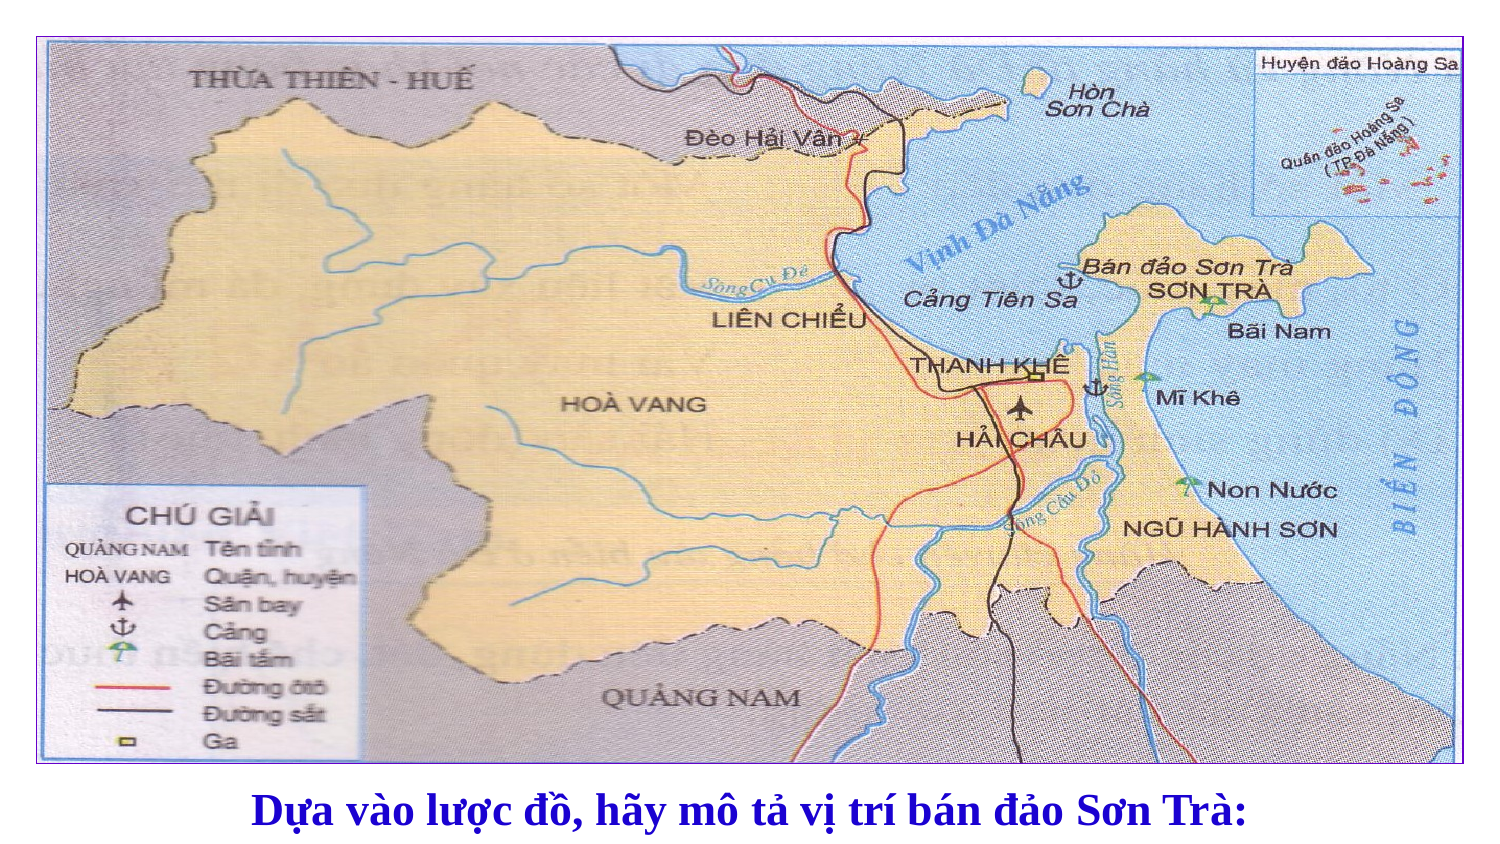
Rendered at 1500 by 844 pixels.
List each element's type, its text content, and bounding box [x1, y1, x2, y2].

picture [37, 37, 1463, 763]
text_box Dựa vào lược đồ, hãy mô tả vị trí bán đảo Sơn Trà: [87, 772, 1413, 842]
